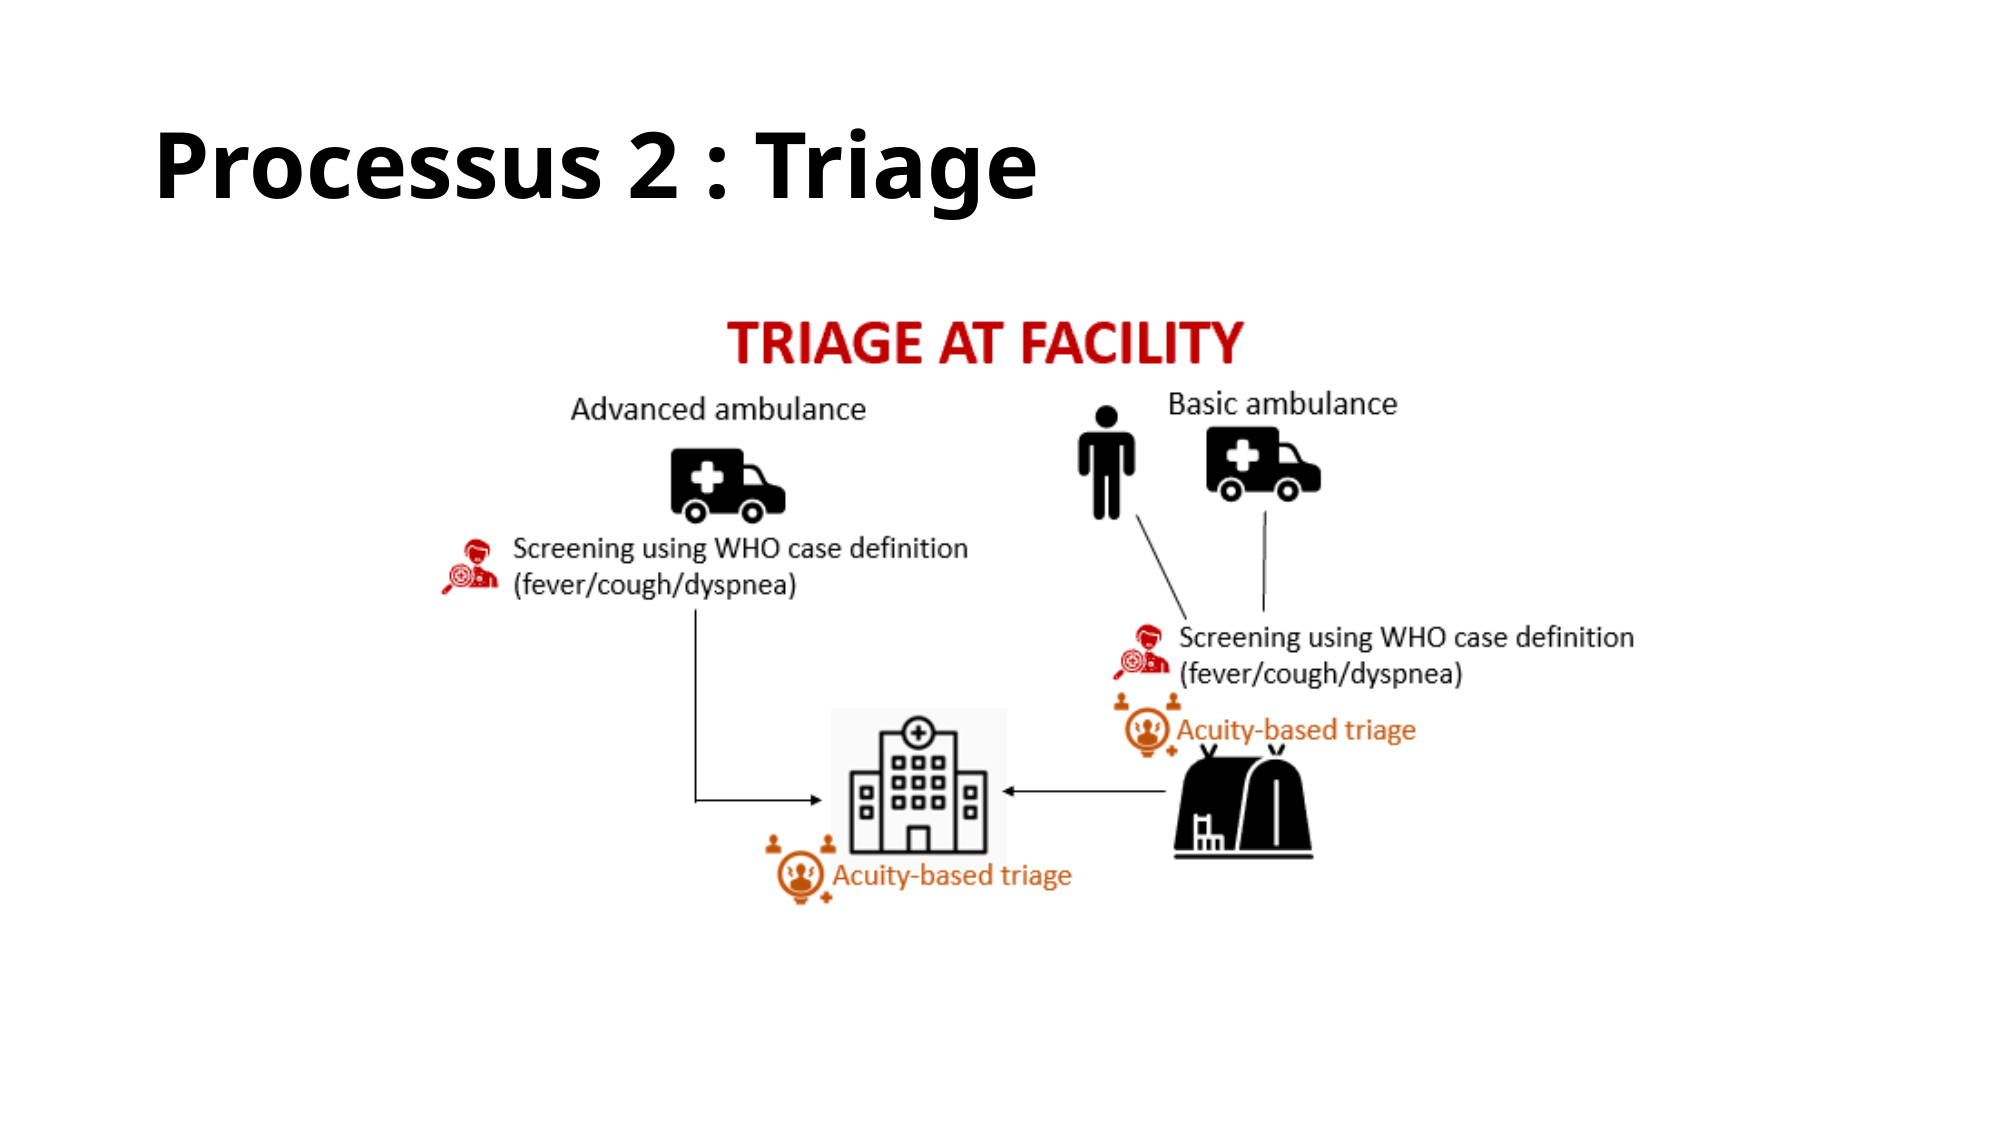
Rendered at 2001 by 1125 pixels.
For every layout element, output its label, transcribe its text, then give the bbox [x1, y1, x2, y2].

title Processus 2 : Triage [137, 59, 1863, 278]
picture [352, 293, 1648, 918]
